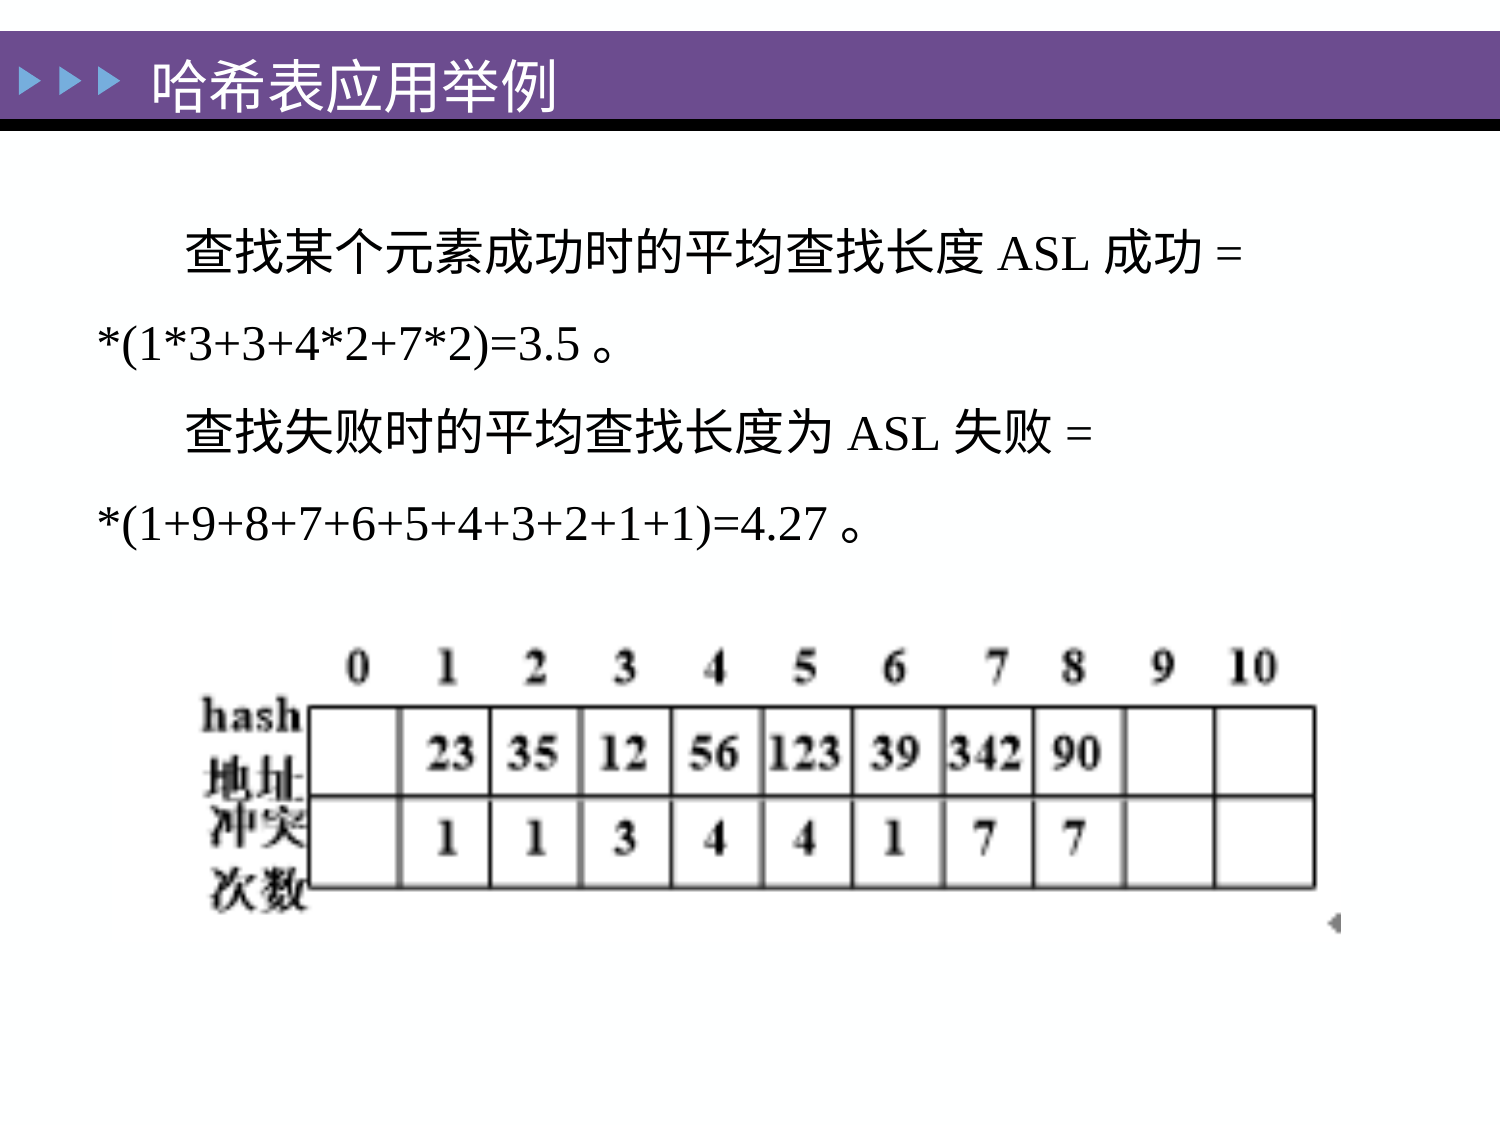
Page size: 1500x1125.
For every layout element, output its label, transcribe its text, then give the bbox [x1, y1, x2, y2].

text_box 哈希表应用举例 [135, 42, 915, 128]
list 查找某个元素成功时的平均查找长度ASL成功= *(1*3+3+4*2+7*2)=3.5。 查找失败时的平均查找长度为ASL失败= *(1+9+8+7+6+5+4+3+2+1+1)=4.27。 [81, 183, 1436, 1081]
picture [111, 610, 1341, 943]
